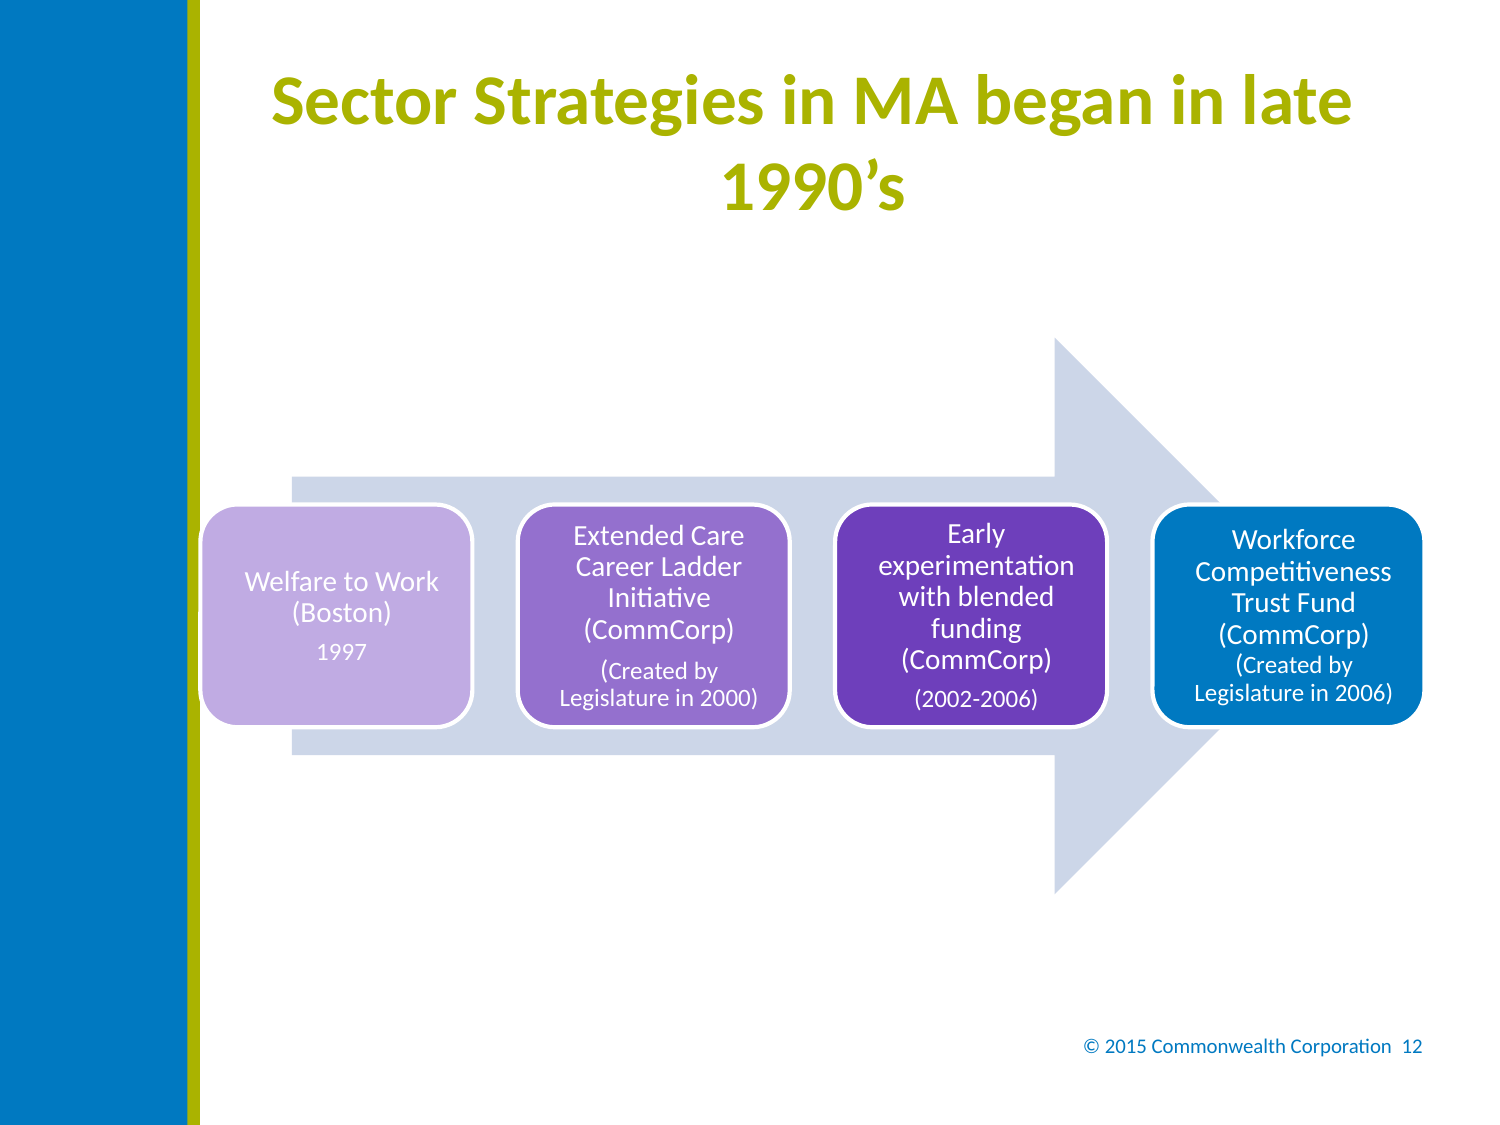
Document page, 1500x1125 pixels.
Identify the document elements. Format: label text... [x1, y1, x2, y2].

title Sector Strategies in MA began in late 1990’s [200, 45, 1425, 233]
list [199, 337, 1426, 895]
